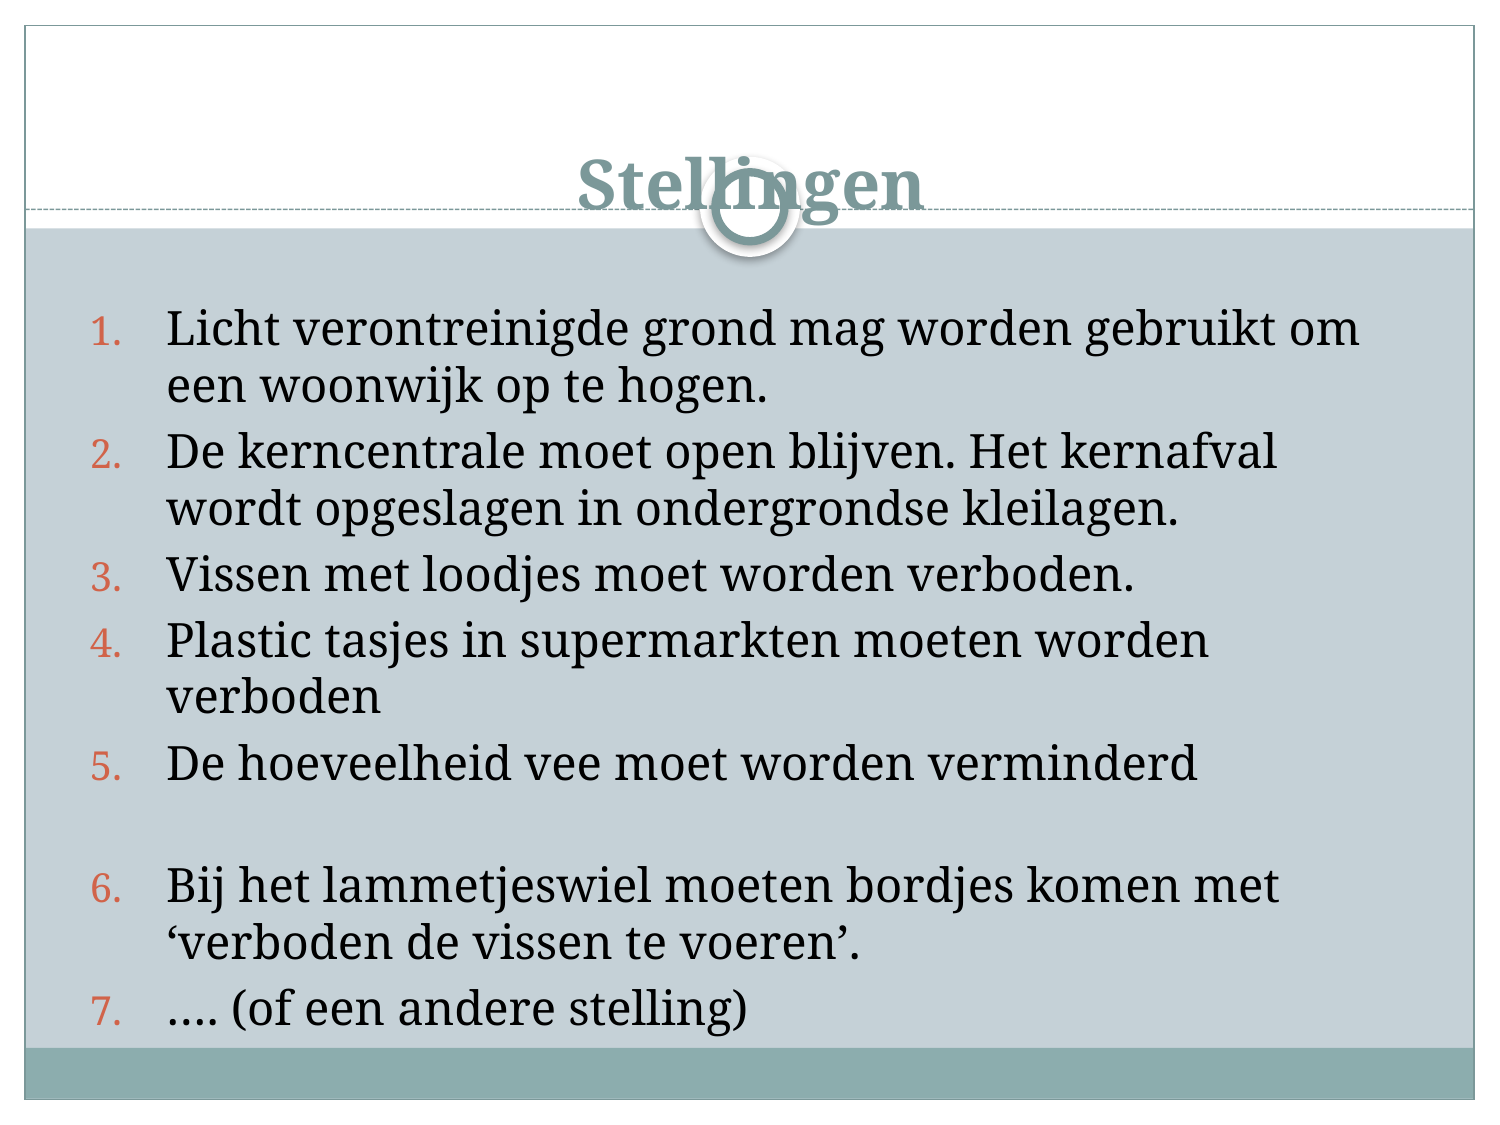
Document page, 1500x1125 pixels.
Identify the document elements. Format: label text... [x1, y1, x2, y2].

title Stellingen [76, 42, 1427, 231]
list Licht verontreinigde grond mag worden gebruikt om een woonwijk op te hogen. De kerncentrale moet open blijven. Het kernafval wordt opgeslagen in ondergrondse kleilagen. Vissen met loodjes moet worden verboden. Plastic tasjes in supermarkten moeten worden verboden De hoeveelheid vee moet worden verminderd Bij het lammetjeswiel moeten bordjes komen met ‘verboden de vissen te voeren’. …. (of een andere stelling) [75, 290, 1425, 1047]
